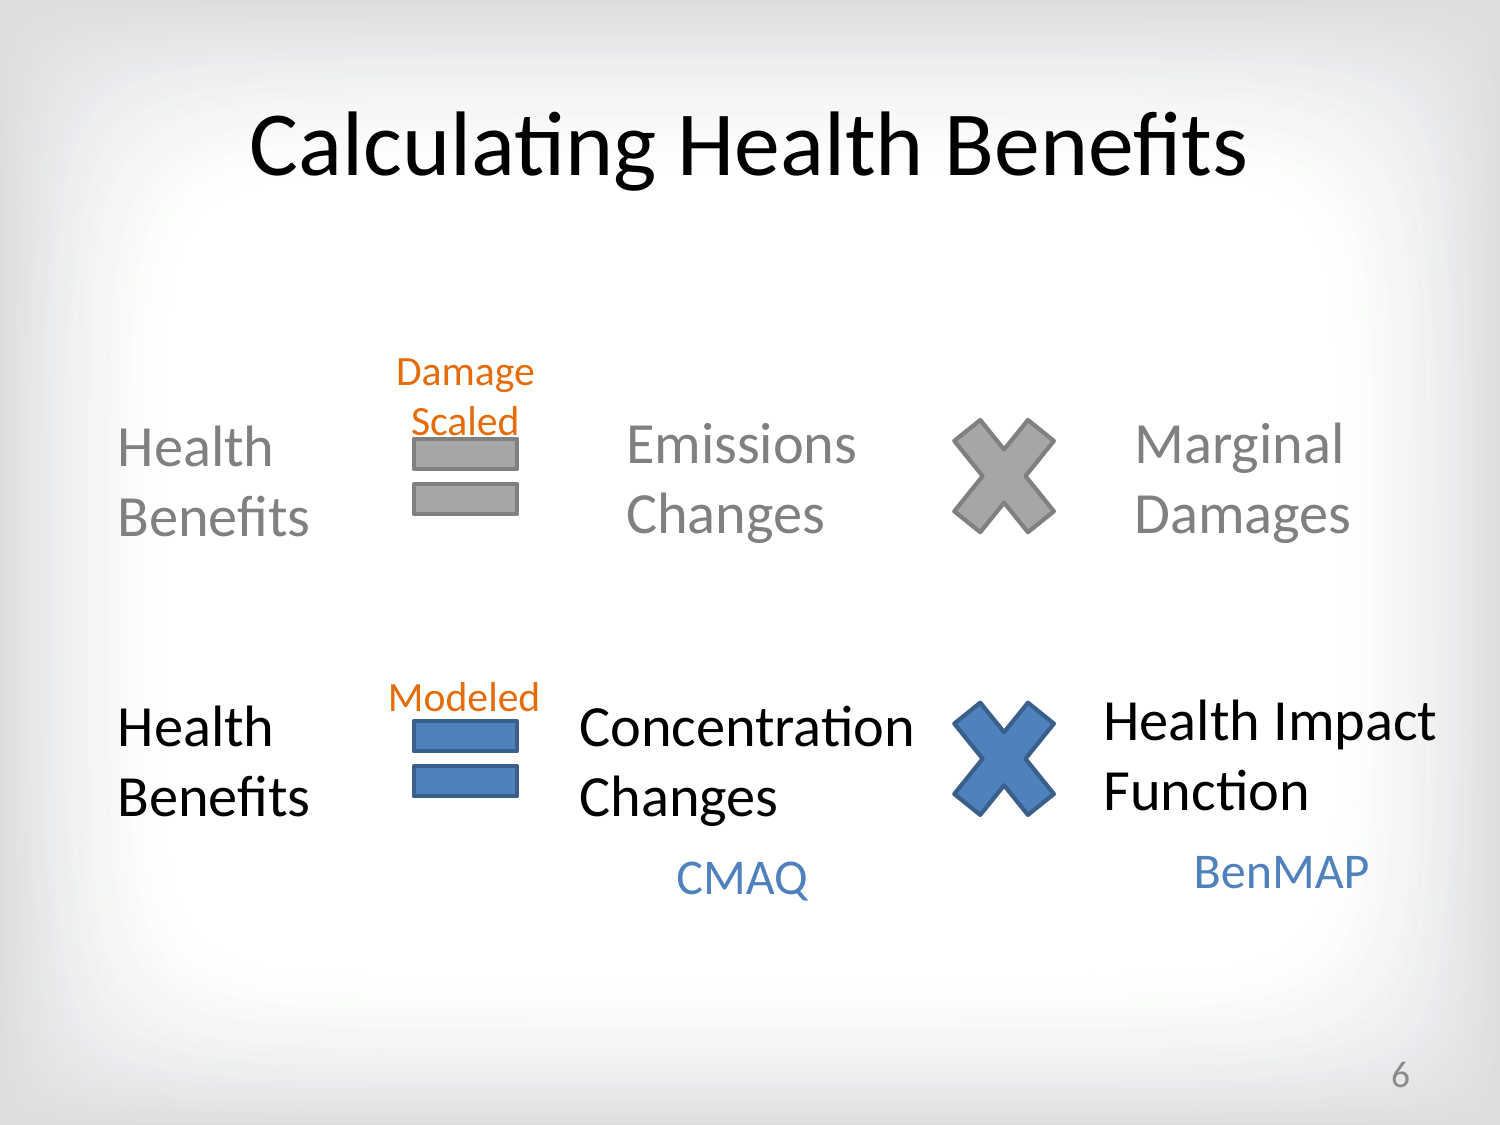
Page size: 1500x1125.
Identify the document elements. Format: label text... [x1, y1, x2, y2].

text_box Emissions Changes [611, 397, 889, 553]
text_box CMAQ [564, 836, 920, 912]
title Calculating Health Benefits [75, 45, 1425, 233]
text_box Health Impact Function [1088, 674, 1487, 830]
text_box [412, 452, 519, 471]
text_box BenMAP [1104, 831, 1459, 907]
text_box Health Benefits [103, 400, 380, 556]
slide_number 6 [1074, 1042, 1425, 1103]
text_box Health Benefits [103, 680, 380, 836]
picture [0, 0, 1500, 1125]
text_box [952, 700, 1056, 817]
text_box Concentration Changes [564, 680, 948, 836]
text_box [412, 482, 519, 516]
text_box Damage Scaled [373, 336, 558, 452]
text_box [412, 728, 519, 753]
text_box Marginal Damages [1119, 397, 1397, 553]
text_box [412, 764, 519, 798]
text_box Modeled [373, 662, 558, 728]
text_box [952, 417, 1056, 535]
